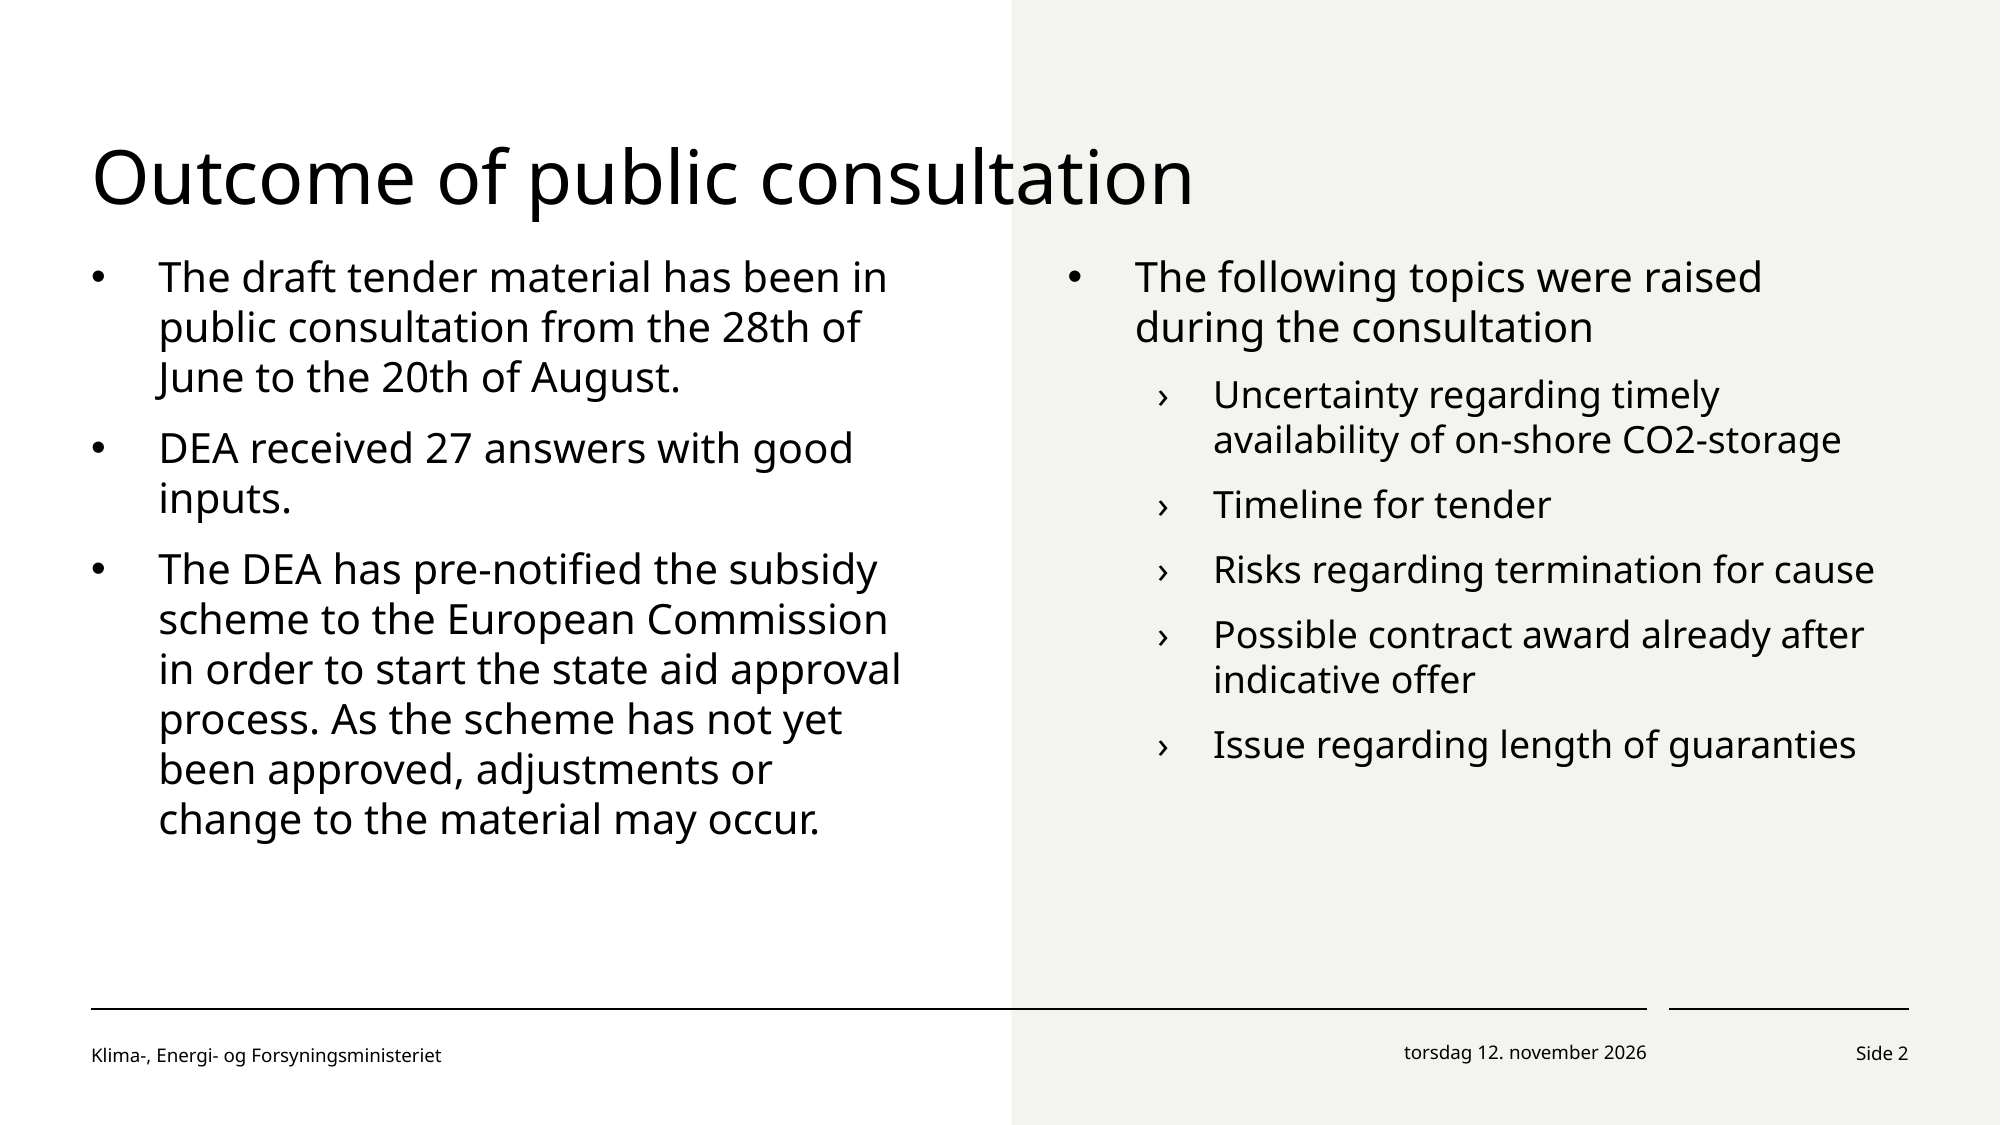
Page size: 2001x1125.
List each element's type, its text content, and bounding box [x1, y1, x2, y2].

list The draft tender material has been in public consultation from the 28th of June to the 20th of August. DEA received 27 answers with good inputs. The DEA has pre-notified the subsidy scheme to the European Commission in order to start the state aid approval process. As the scheme has not yet been approved, adjustments or change to the material may occur. [91, 243, 933, 971]
text_box The following topics were raised during the consultation Uncertainty regarding timely availability of on-shore CO2-storage Timeline for tender Risks regarding termination for cause Possible contract award already after indicative offer Issue regarding length of guaranties [1067, 243, 1909, 971]
slide_number 22. oktober 2024 [1377, 1032, 1647, 1075]
title Outcome of public consultation [91, 45, 1909, 226]
